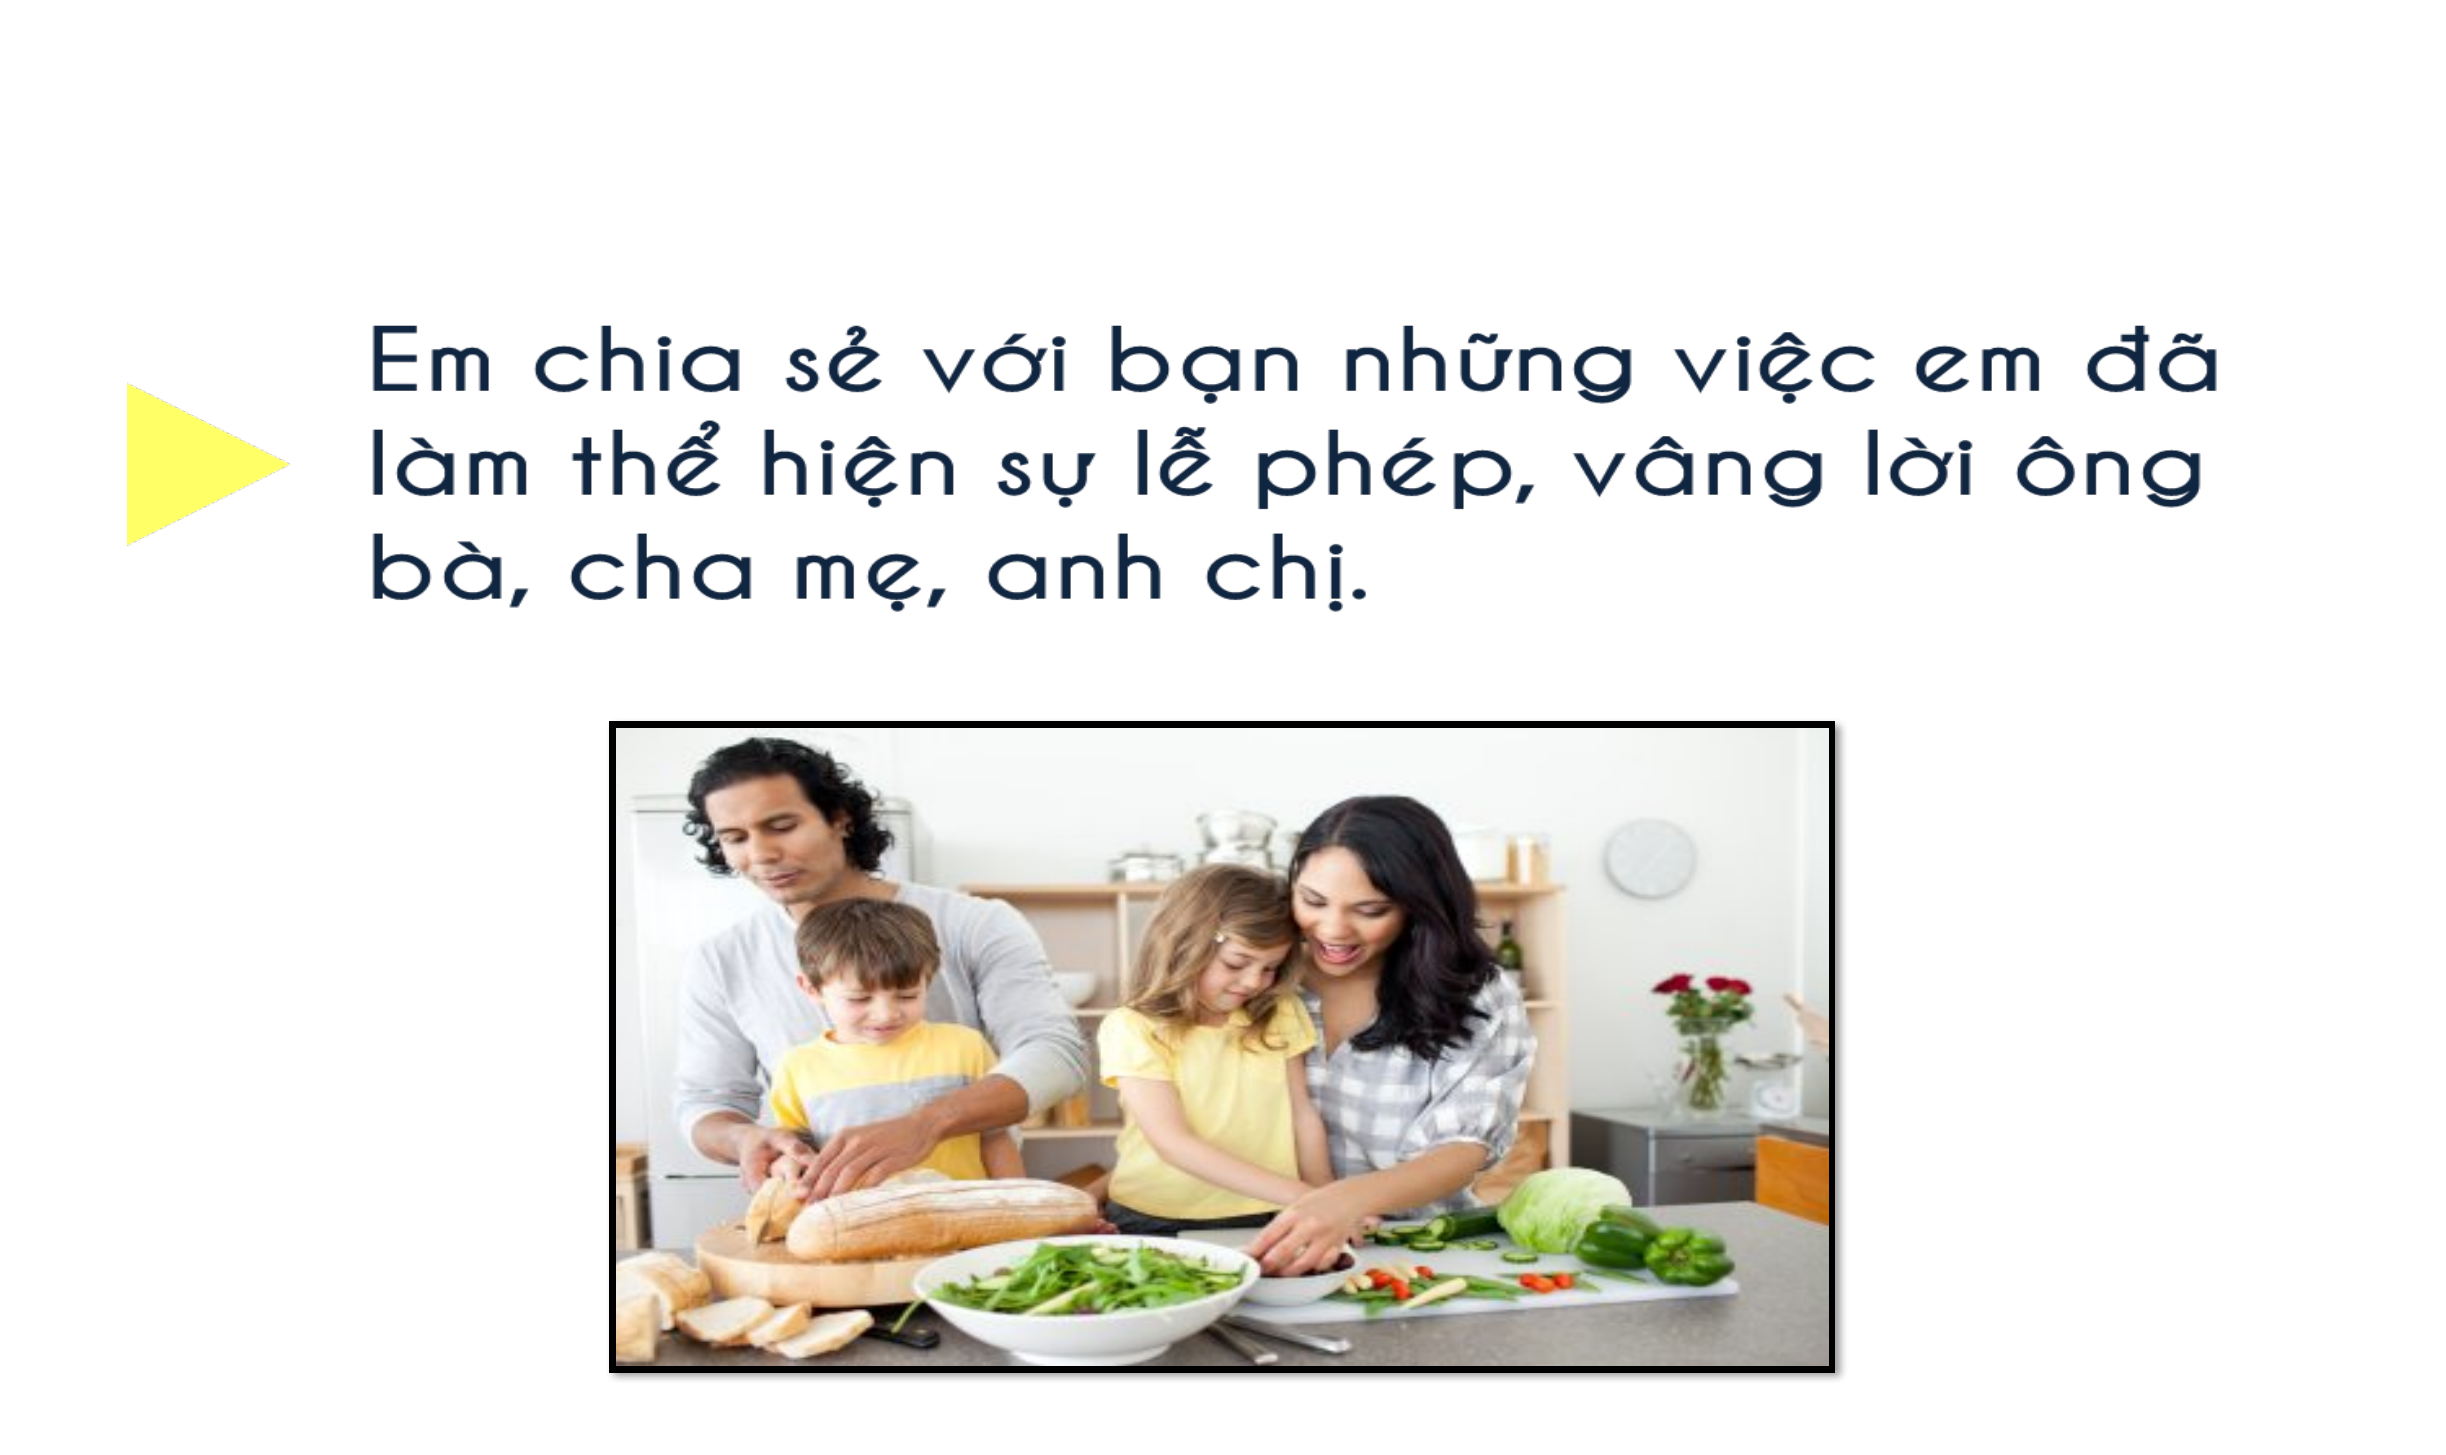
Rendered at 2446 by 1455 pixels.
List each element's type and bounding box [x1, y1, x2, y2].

picture [126, 274, 2319, 665]
picture [615, 727, 1830, 1367]
